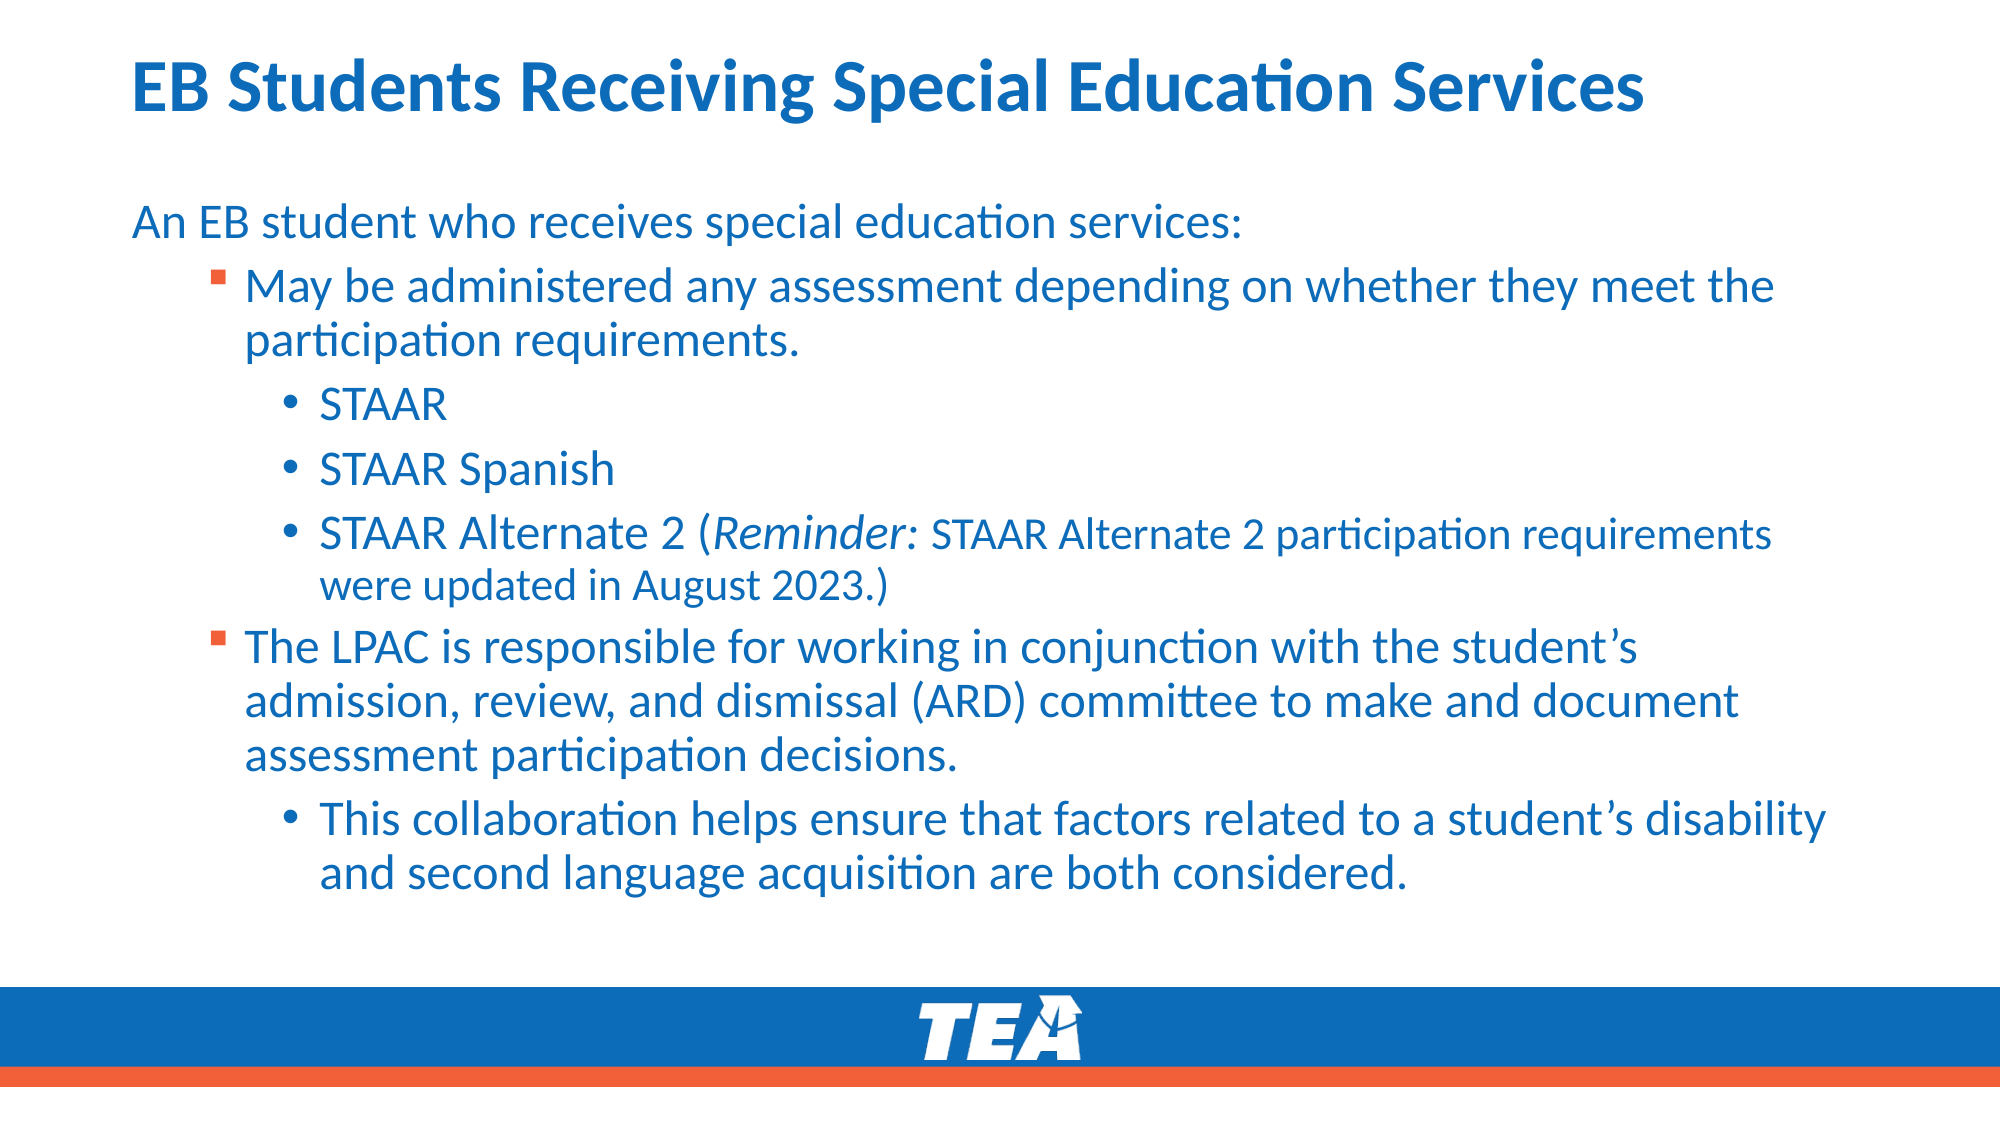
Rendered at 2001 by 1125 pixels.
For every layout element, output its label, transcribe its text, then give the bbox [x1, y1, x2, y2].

list An EB student who receives special education services: May be administered any assessment depending on whether they meet the participation requirements. STAAR STAAR Spanish STAAR Alternate 2 (Reminder: STAAR Alternate 2 participation requirements were updated in August 2023.) The LPAC is responsible for working in conjunction with the student’s admission, review, and dismissal (ARD) committee to make and document assessment participation decisions. This collaboration helps ensure that factors related to a student’s disability and second language acquisition are both considered. [116, 187, 1860, 902]
picture [918, 994, 1082, 1060]
title EB Students Receiving Special Education Services [116, 25, 1942, 149]
